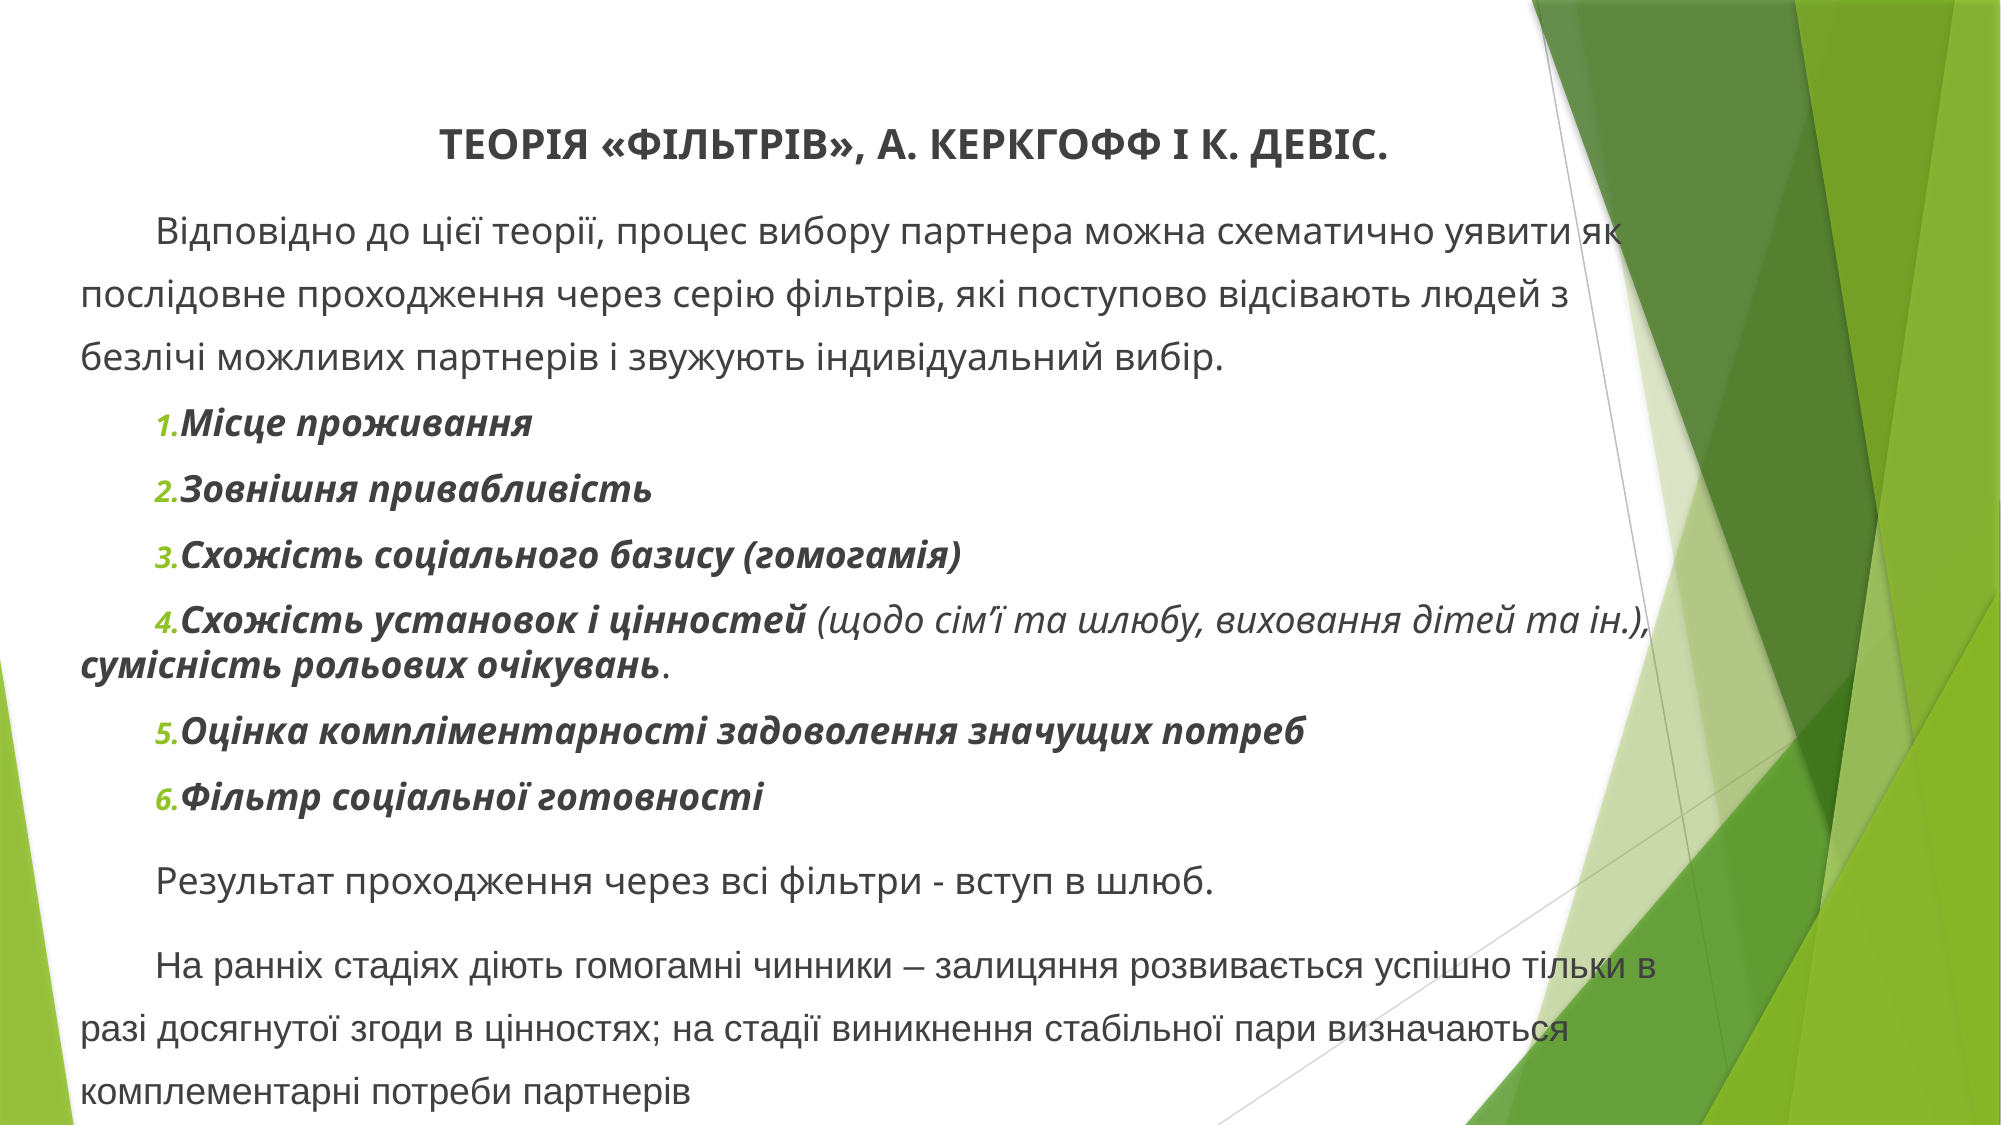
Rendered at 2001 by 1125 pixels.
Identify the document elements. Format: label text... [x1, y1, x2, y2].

list ТЕОРІЯ «ФІЛЬТРІВ», А. КЕРКГОФФ І К. ДЕВІС. Відповідно до цієї теорії, процес вибору партнера можна схематично уявити як послідовне проходження через серію фільтрів, які поступово відсівають людей з безлічі можливих партнерів і звужують індивідуальний вибір. Місце проживання Зовнішня привабливість Схожість соціального базису (гомогамія) Схожість установок і цінностей (щодо сім’ї та шлюбу, виховання дітей та ін.), сумісність рольових очікувань. Оцінка компліментарності задоволення значущих потреб Фільтр соціальної готовності Результат проходження через всі фільтри - вступ в шлюб. На ранніх стадіях діють гомогамні чинники – залицяння розвивається успішно тільки в разі досягнутої згоди в цінностях; на стадії виникнення стабільної пари визначаються комплементарні потреби партнерів [64, 90, 1699, 998]
